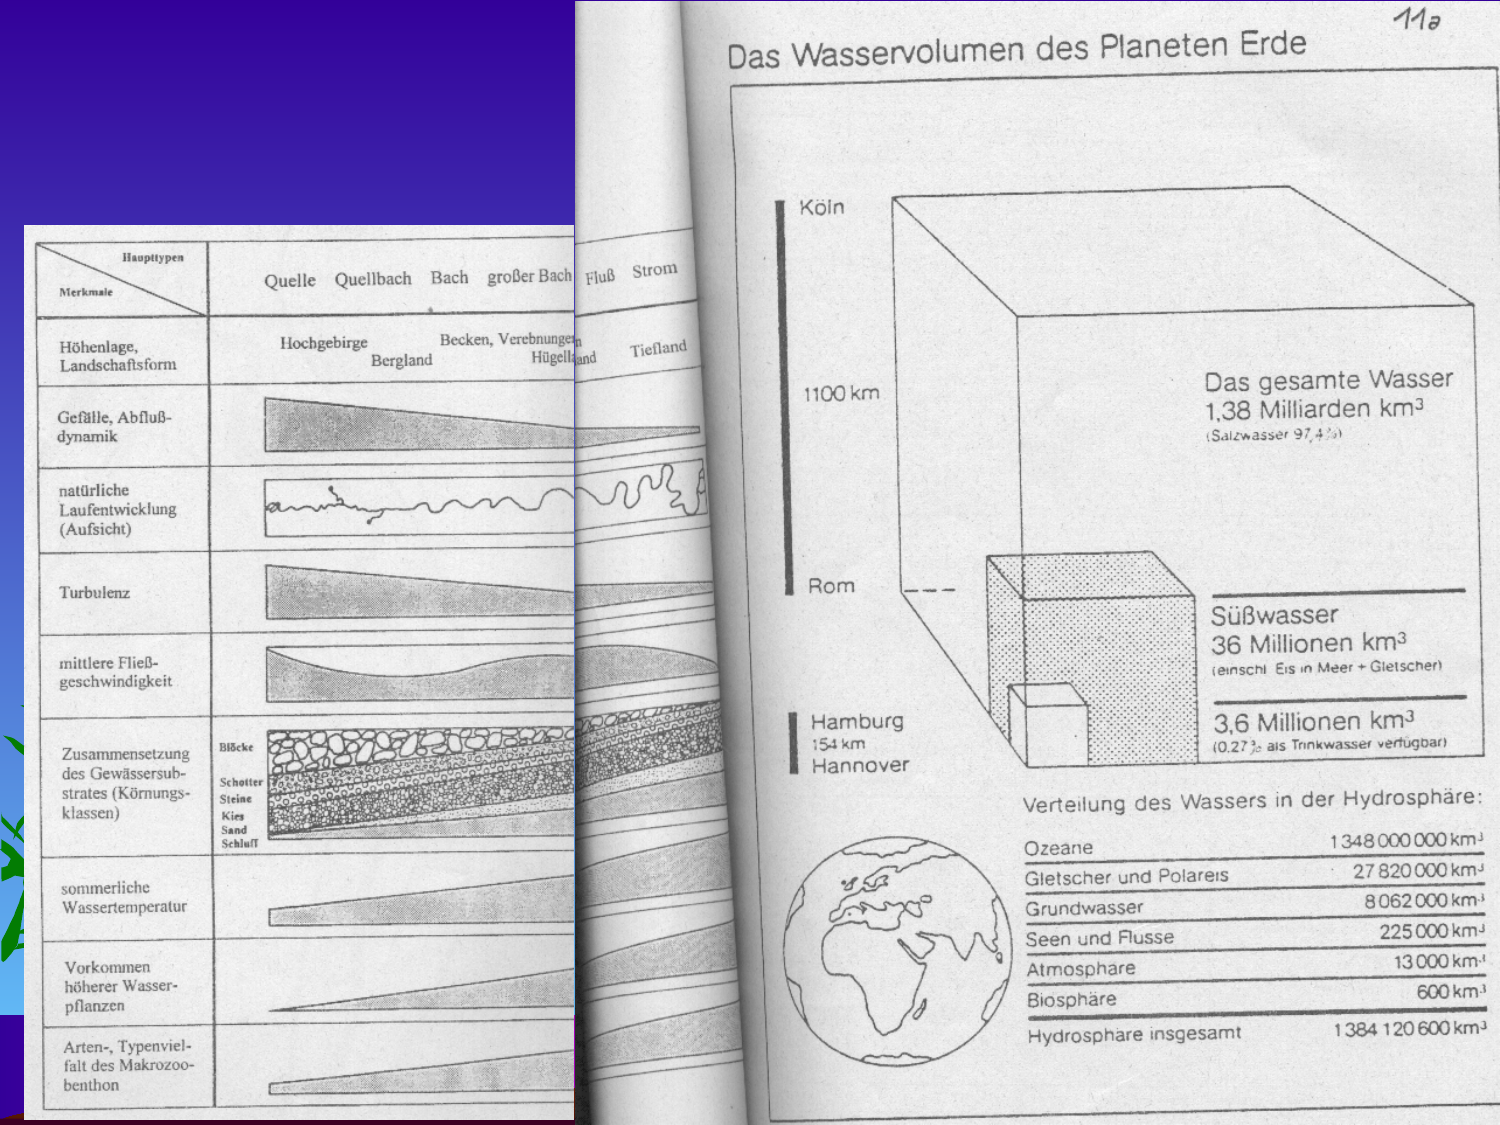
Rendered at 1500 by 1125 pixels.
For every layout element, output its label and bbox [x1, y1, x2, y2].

text_box [24, 1, 1500, 1125]
